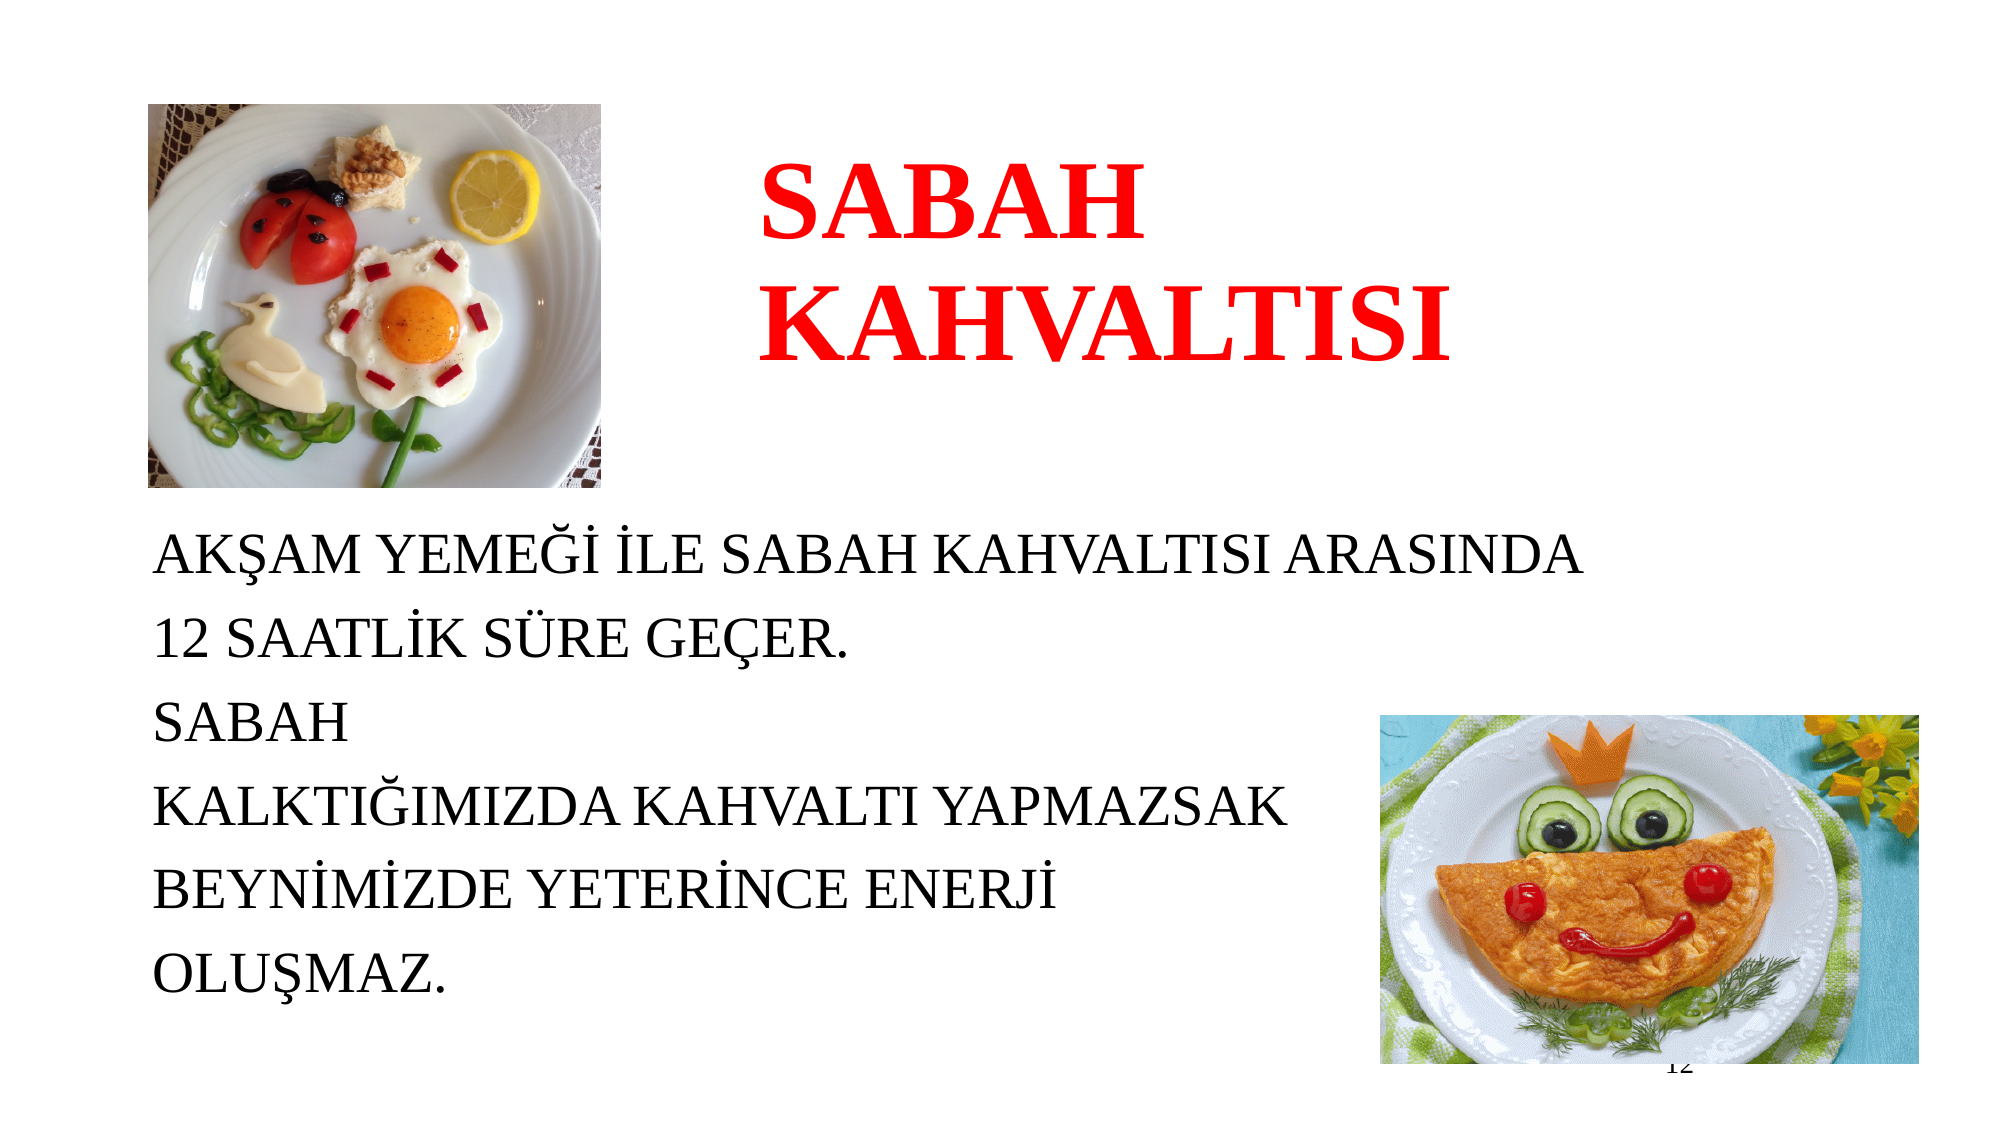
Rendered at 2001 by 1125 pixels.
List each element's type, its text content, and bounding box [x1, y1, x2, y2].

list AKŞAM YEMEĞİ İLE SABAH KAHVALTISI ARASINDA 12 SAATLİK SÜRE GEÇER. SABAH KALKTIĞIMIZDA KAHVALTI YAPMAZSAK BEYNİMİZDE YETERİNCE ENERJİ OLUŞMAZ. [137, 515, 1863, 1014]
text_box 12 [1649, 1064, 1710, 1088]
picture [1380, 715, 1920, 1064]
picture [147, 104, 601, 488]
title SABAH KAHVALTISI [743, 59, 1863, 466]
